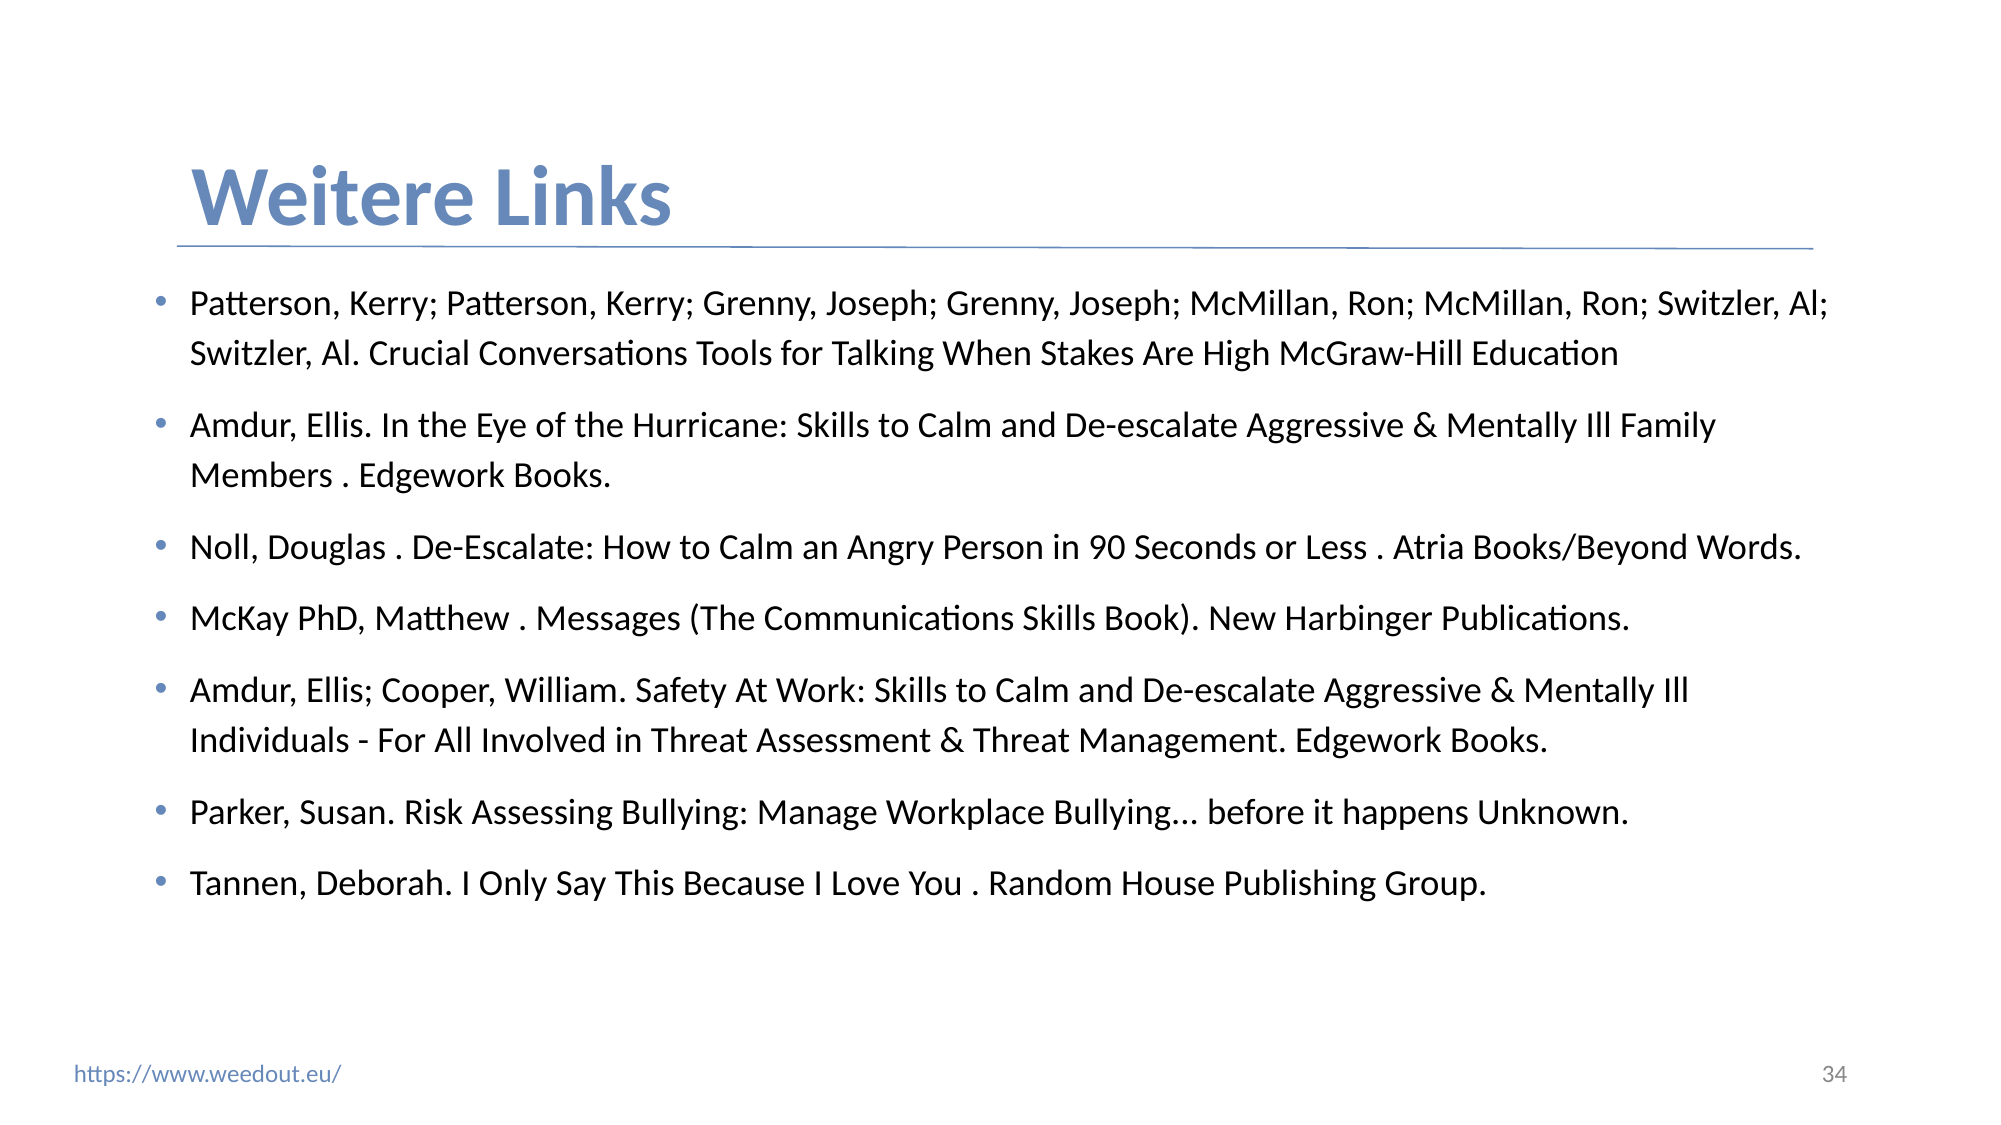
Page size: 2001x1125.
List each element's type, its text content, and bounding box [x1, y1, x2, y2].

title Weitere Links [176, 144, 1784, 245]
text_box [176, 245, 1814, 250]
text_box https://www.weedout.eu/ [58, 1049, 508, 1095]
list Patterson, Kerry; Patterson, Kerry; Grenny, Joseph; Grenny, Joseph; McMillan, Ron; McMillan, Ron; Switzler, Al; Switzler, Al. Crucial Conversations Tools for Talking When Stakes Are High McGraw-Hill Education Amdur, Ellis. In the Eye of the Hurricane: Skills to Calm and De-escalate Aggressive & Mentally Ill Family Members . Edgework Books. Noll, Douglas . De-Escalate: How to Calm an Angry Person in 90 Seconds or Less . Atria Books/Beyond Words. McKay PhD, Matthew . Messages (The Communications Skills Book). New Harbinger Publications. Amdur, Ellis; Cooper, William. Safety At Work: Skills to Calm and De-escalate Aggressive & Mentally Ill Individuals - For All Involved in Threat Assessment & Threat Management. Edgework Books. Parker, Susan. Risk Assessing Bullying: Manage Workplace Bullying... before it happens Unknown. Tannen, Deborah. I Only Say This Because I Love You . Random House Publishing Group. [137, 264, 1863, 1060]
slide_number ‹#› [1412, 1042, 1863, 1103]
